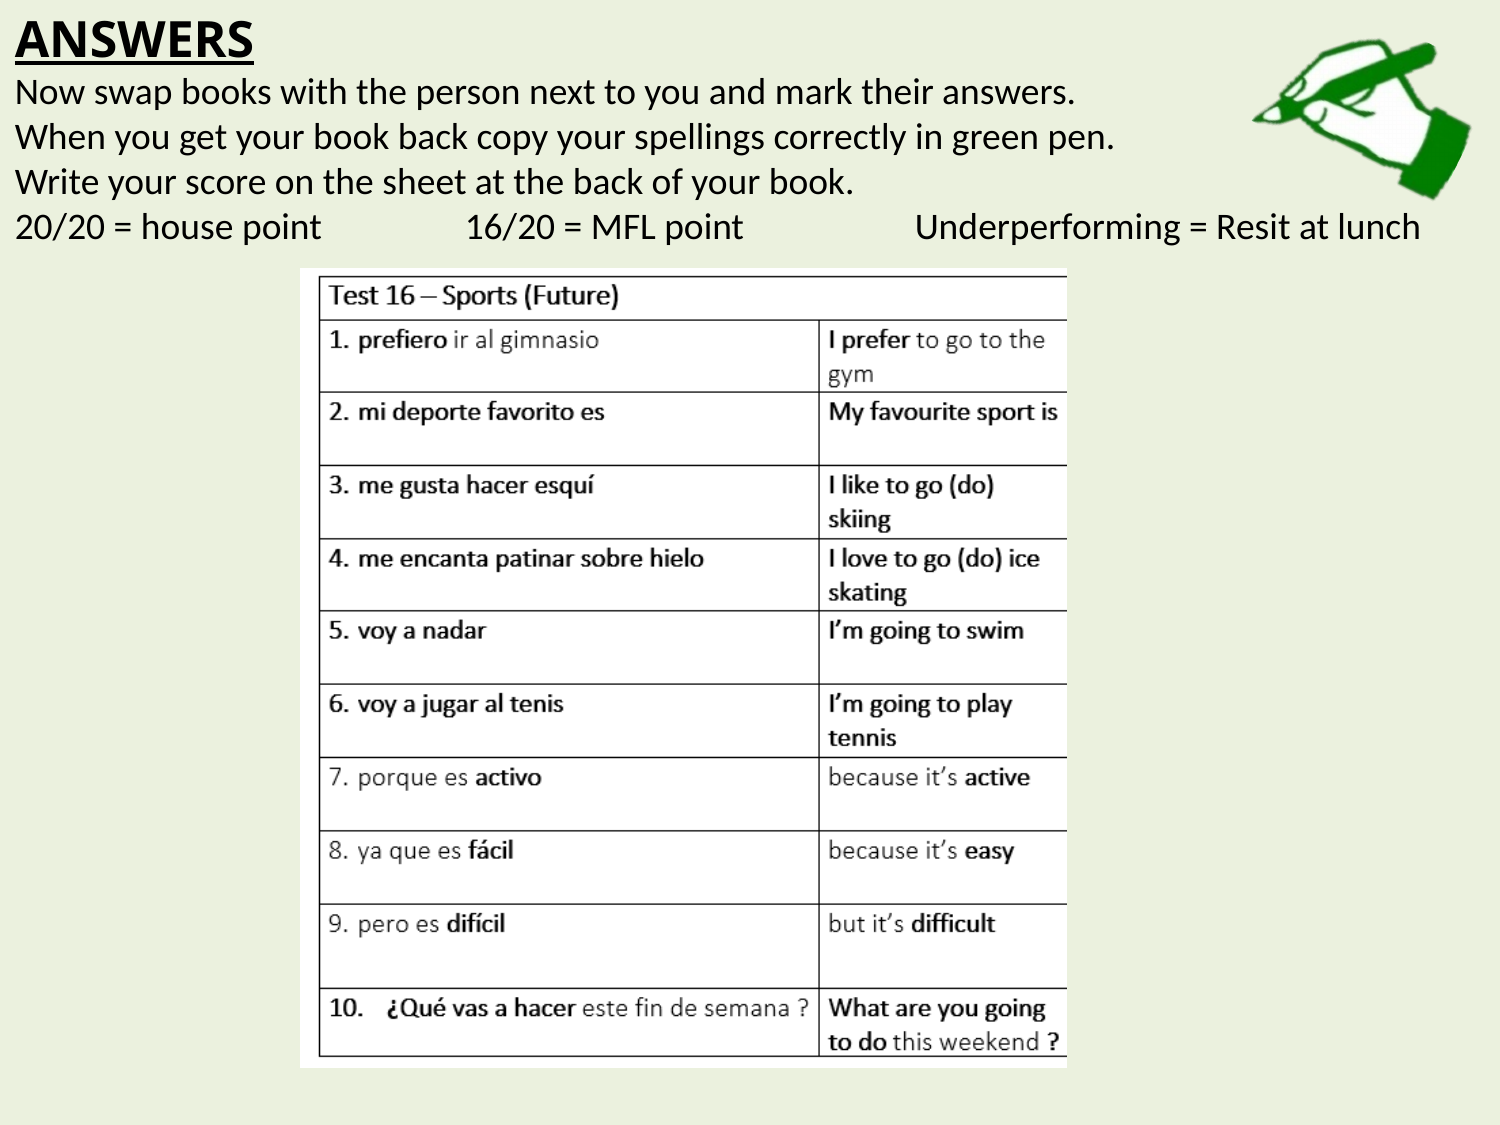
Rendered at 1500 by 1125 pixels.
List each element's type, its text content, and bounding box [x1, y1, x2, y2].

text_box ANSWERS Now swap books with the person next to you and mark their answers. When you get your book back copy your spellings correctly in green pen. Write your score on the sheet at the back of your book. 20/20 = house point 16/20 = MFL point Underperforming = Resit at lunch [0, 0, 1478, 255]
picture [299, 268, 1067, 1068]
picture [1252, 0, 1499, 211]
